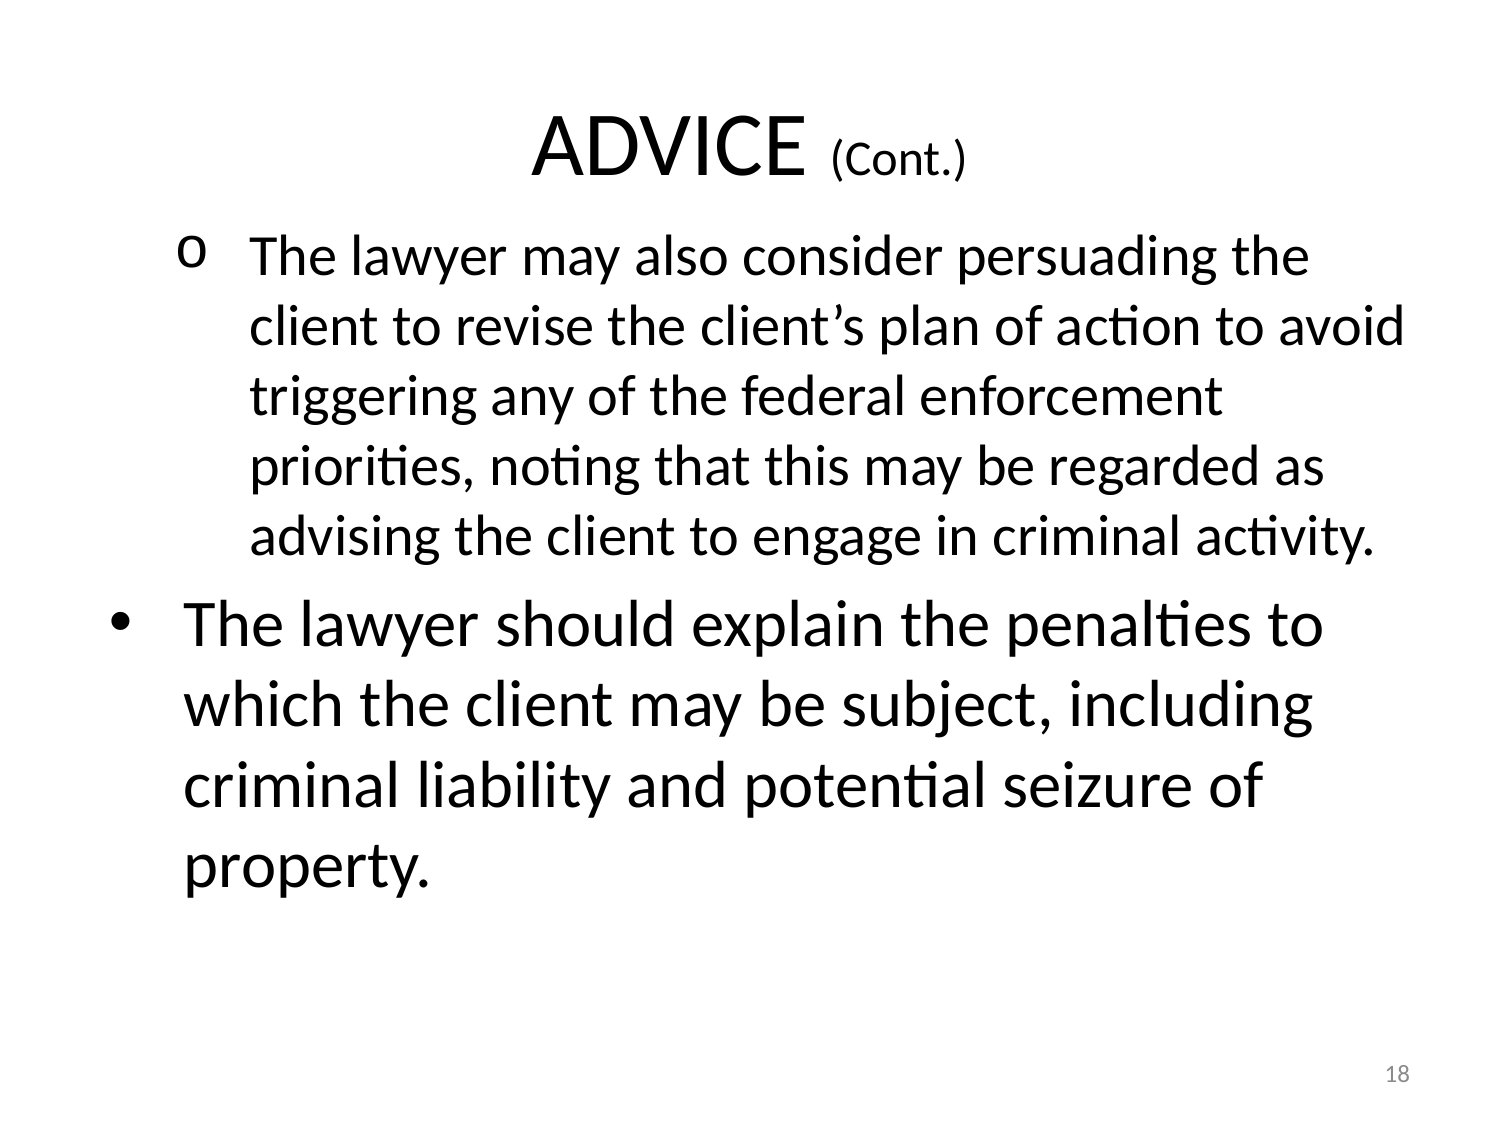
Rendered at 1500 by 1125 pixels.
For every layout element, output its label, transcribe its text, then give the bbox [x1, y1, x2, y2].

list The lawyer may also consider persuading the client to revise the client’s plan of action to avoid triggering any of the federal enforcement priorities, noting that this may be regarded as advising the client to engage in criminal activity. The lawyer should explain the penalties to which the client may be subject, including criminal liability and potential seizure of property. [75, 210, 1425, 1005]
title ADVICE (Cont.) [75, 45, 1425, 210]
slide_number 18 [1074, 1042, 1425, 1103]
